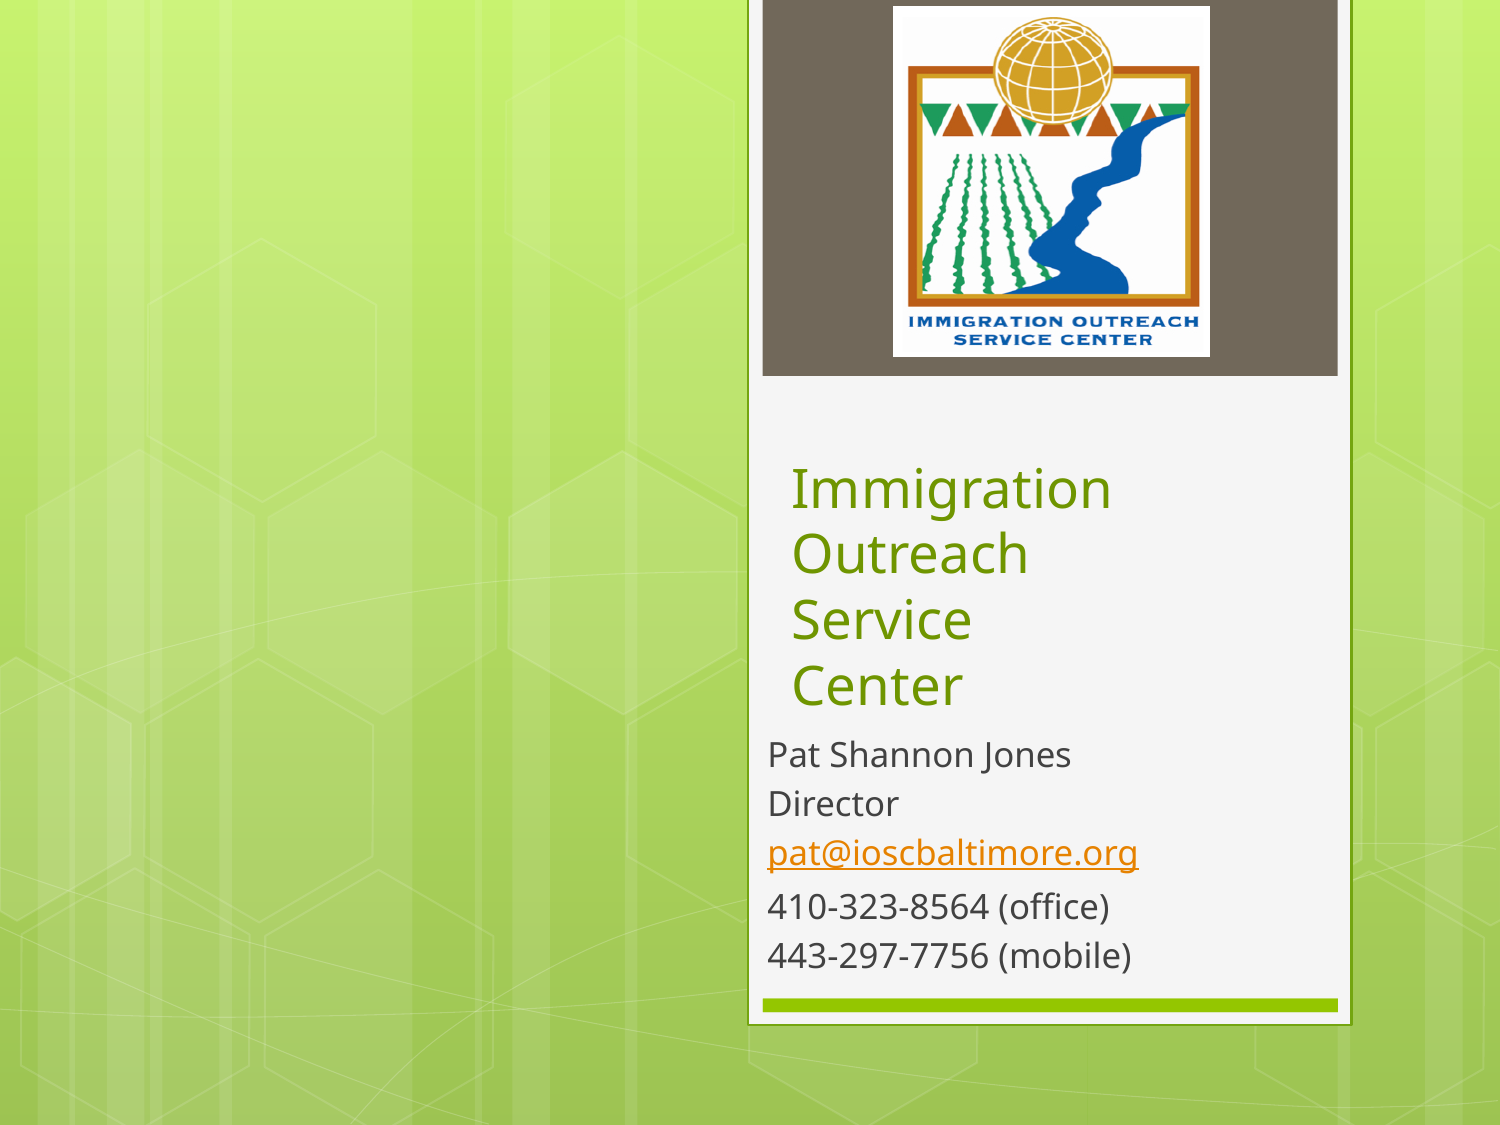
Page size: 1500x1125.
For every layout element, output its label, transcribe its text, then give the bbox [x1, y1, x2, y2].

picture [892, 6, 1211, 358]
title Immigration Outreach Service Center [776, 444, 1320, 724]
subtitle Pat Shannon Jones Director pat@ioscbaltimore.org 410-323-8564 (office) 443-297-7756 (mobile) [752, 725, 1350, 984]
